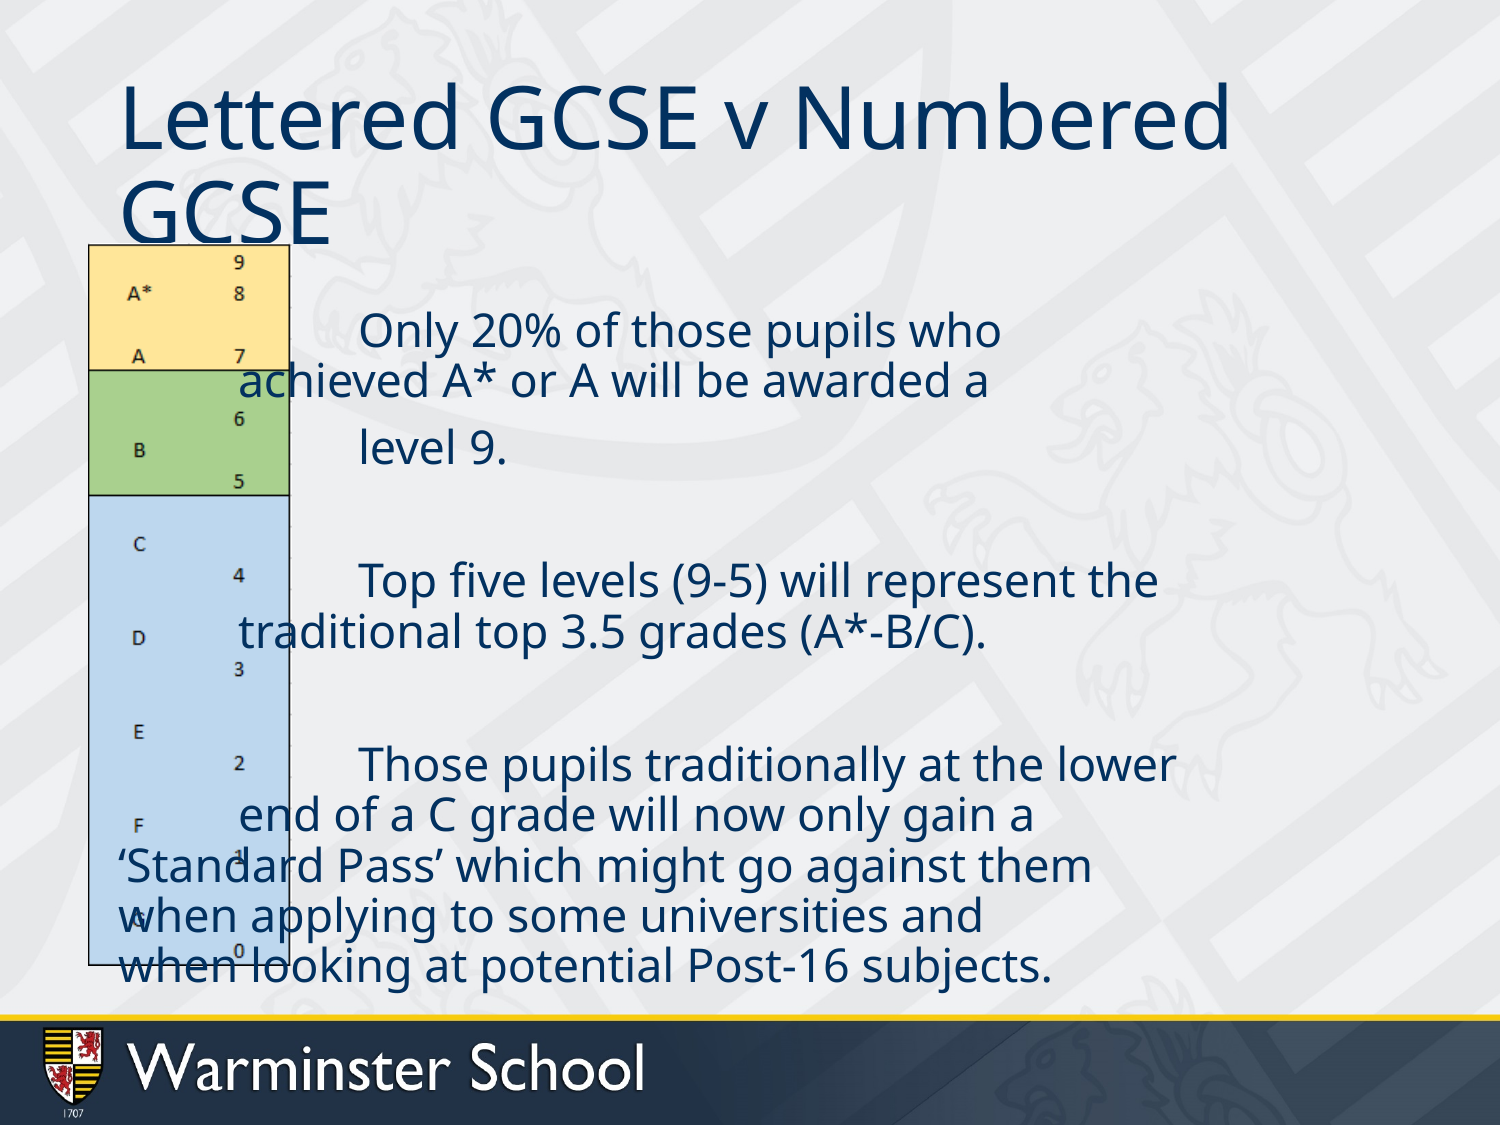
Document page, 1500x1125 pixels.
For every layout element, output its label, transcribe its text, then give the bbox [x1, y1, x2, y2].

title Lettered GCSE v Numbered GCSE [103, 59, 1397, 278]
list Only 20% of those pupils who achieved A* or A will be awarded a level 9. Top five levels (9-5) will represent the traditional top 3.5 grades (A*-B/C). Those pupils traditionally at the lower end of a C grade will now only gain a ‘Standard Pass’ which might go against them when applying to some universities and when looking at potential Post-16 subjects. [103, 299, 1397, 1014]
picture [0, 0, 1500, 1125]
